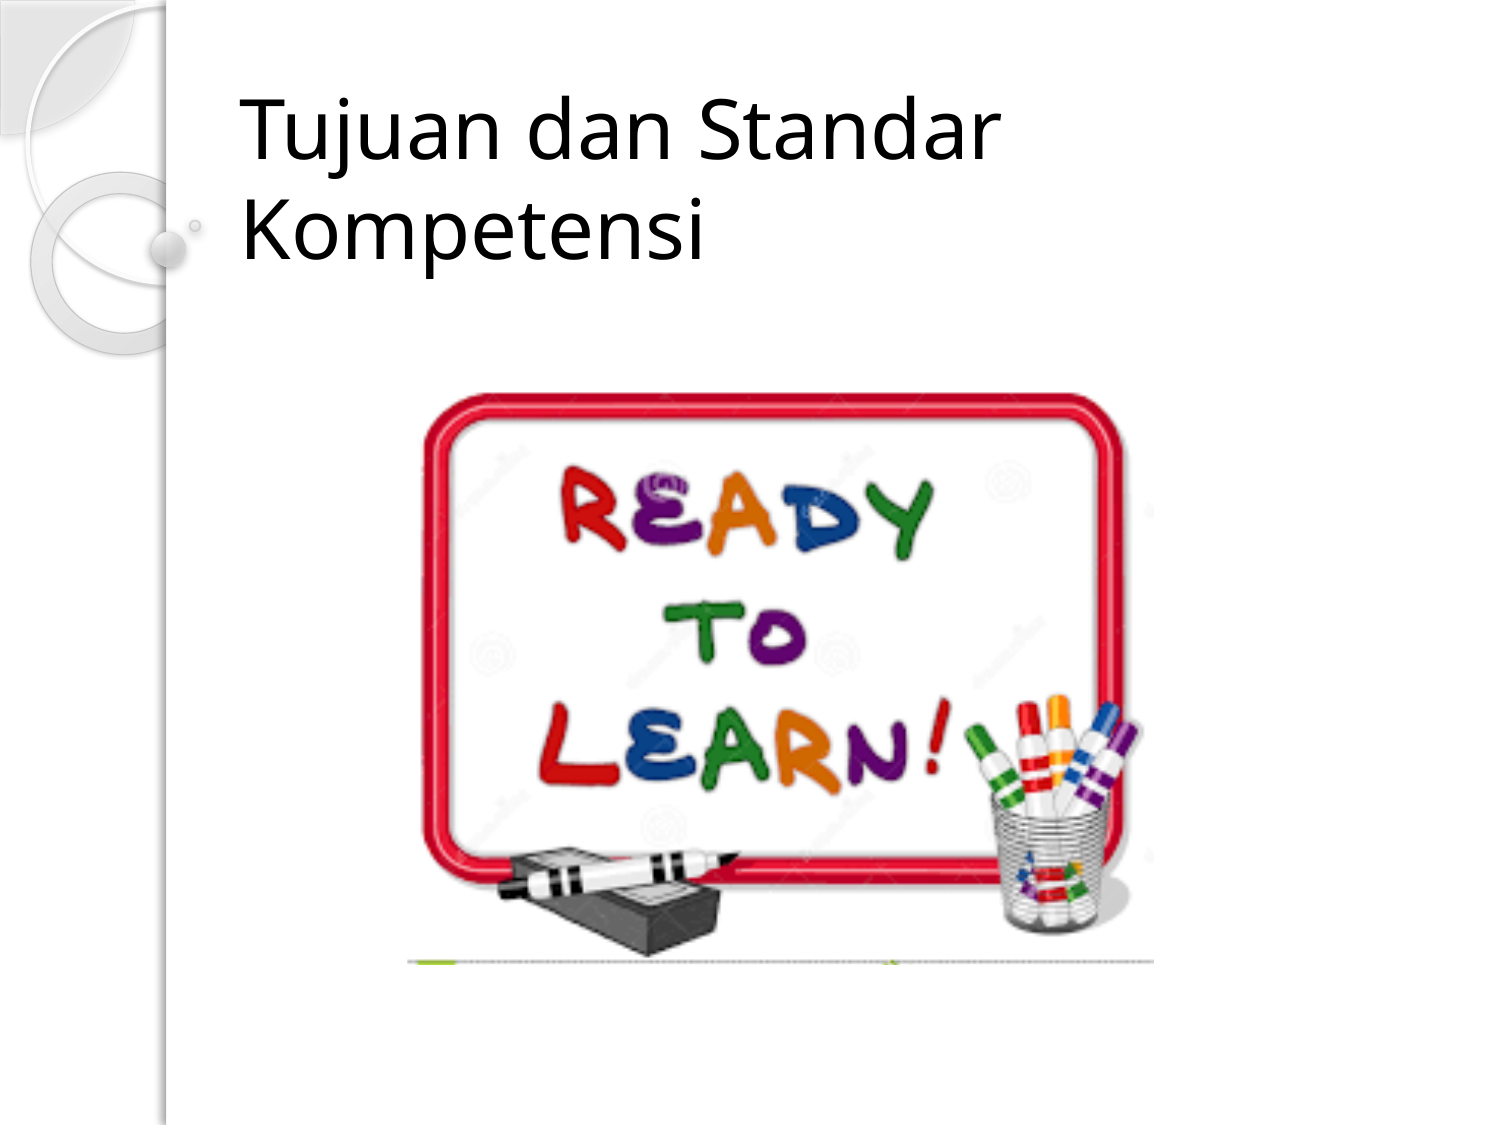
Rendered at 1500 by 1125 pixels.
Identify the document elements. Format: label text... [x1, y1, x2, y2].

picture [407, 385, 1161, 965]
title Tujuan dan Standar Kompetensi [225, 42, 1500, 284]
